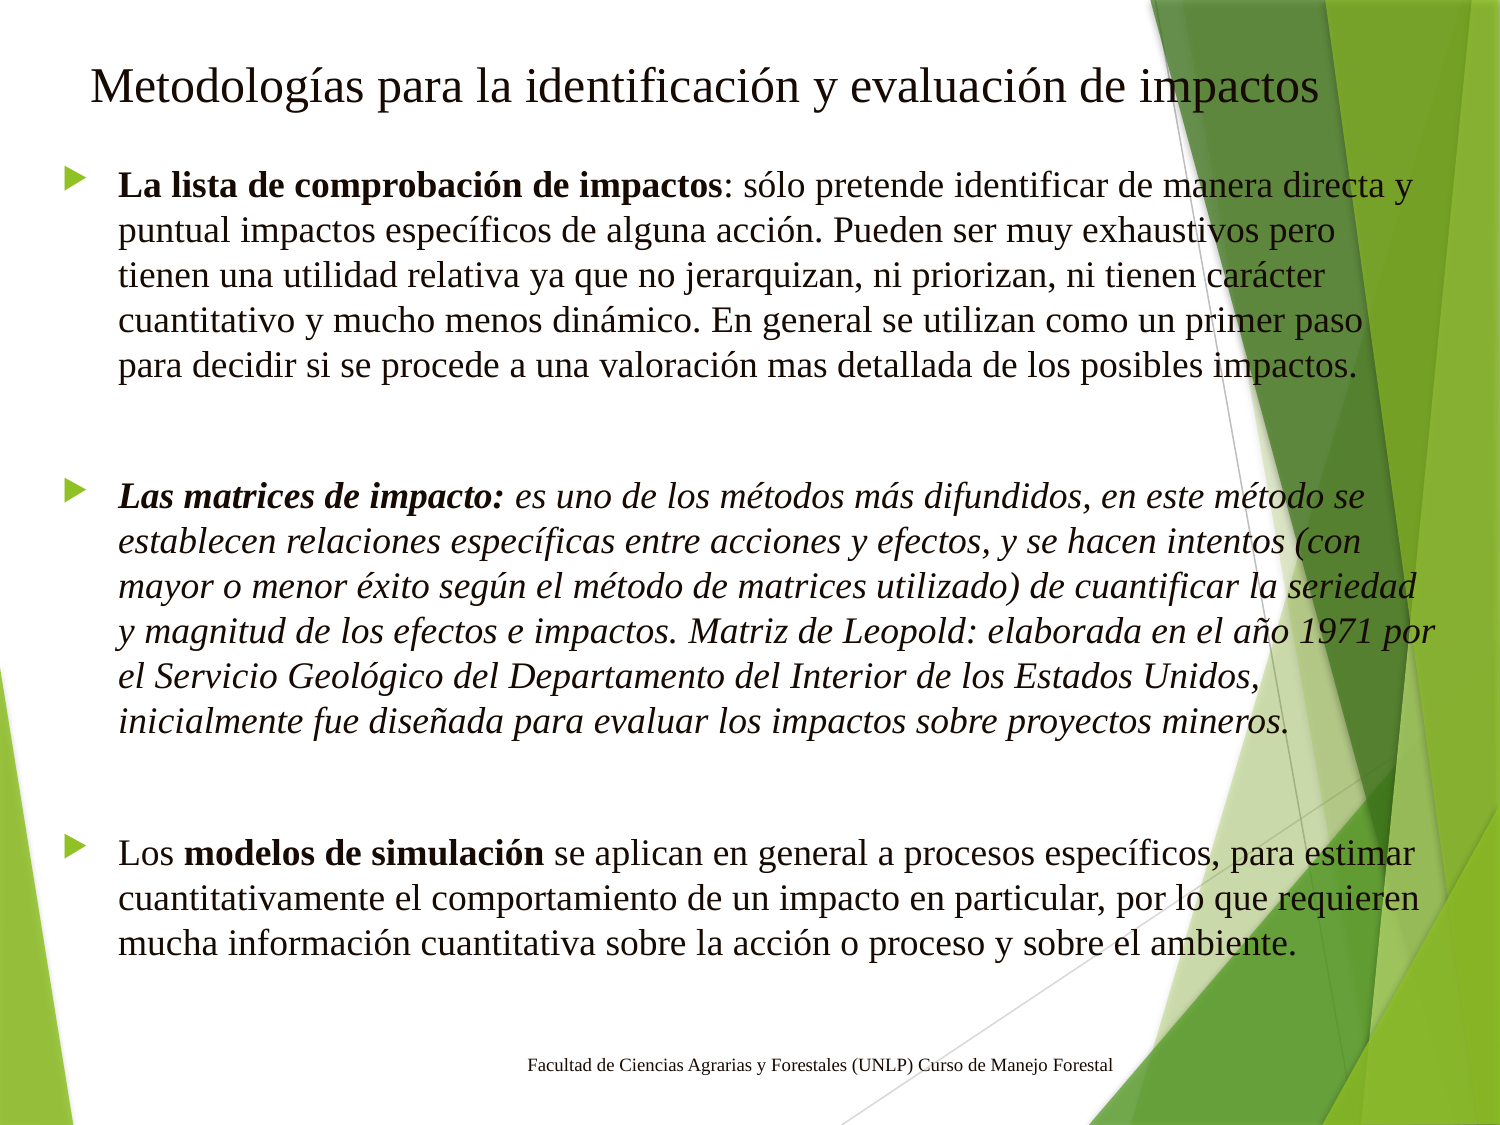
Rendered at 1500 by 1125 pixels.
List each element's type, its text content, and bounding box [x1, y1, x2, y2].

footer Facultad de Ciencias Agrarias y Forestales (UNLP) Curso de Manejo Forestal [512, 1024, 1140, 1103]
list La lista de comprobación de impactos: sólo pretende identificar de manera directa y puntual impactos específicos de alguna acción. Pueden ser muy exhaustivos pero tienen una utilidad relativa ya que no jerarquizan, ni priorizan, ni tienen carácter cuantitativo y mucho menos dinámico. En general se utilizan como un primer paso para decidir si se procede a una valoración mas detallada de los posibles impactos. Las matrices de impacto: es uno de los métodos más difundidos, en este método se establecen relaciones específicas entre acciones y efectos, y se hacen intentos (con mayor o menor éxito según el método de matrices utilizado) de cuantificar la seriedad y magnitud de los efectos e impactos. Matriz de Leopold: elaborada en el año 1971 por el Servicio Geológico del Departamento del Interior de los Estados Unidos, inicialmente fue diseñada para evaluar los impactos sobre proyectos mineros. Los modelos de simulación se aplican en general a procesos específicos, para estimar cuantitativamente el comportamiento de un impacto en particular, por lo que requieren mucha información cuantitativa sobre la acción o proceso y sobre el ambiente. [46, 152, 1454, 1102]
title Metodologías para la identificación y evaluación de impactos [75, 45, 1383, 152]
